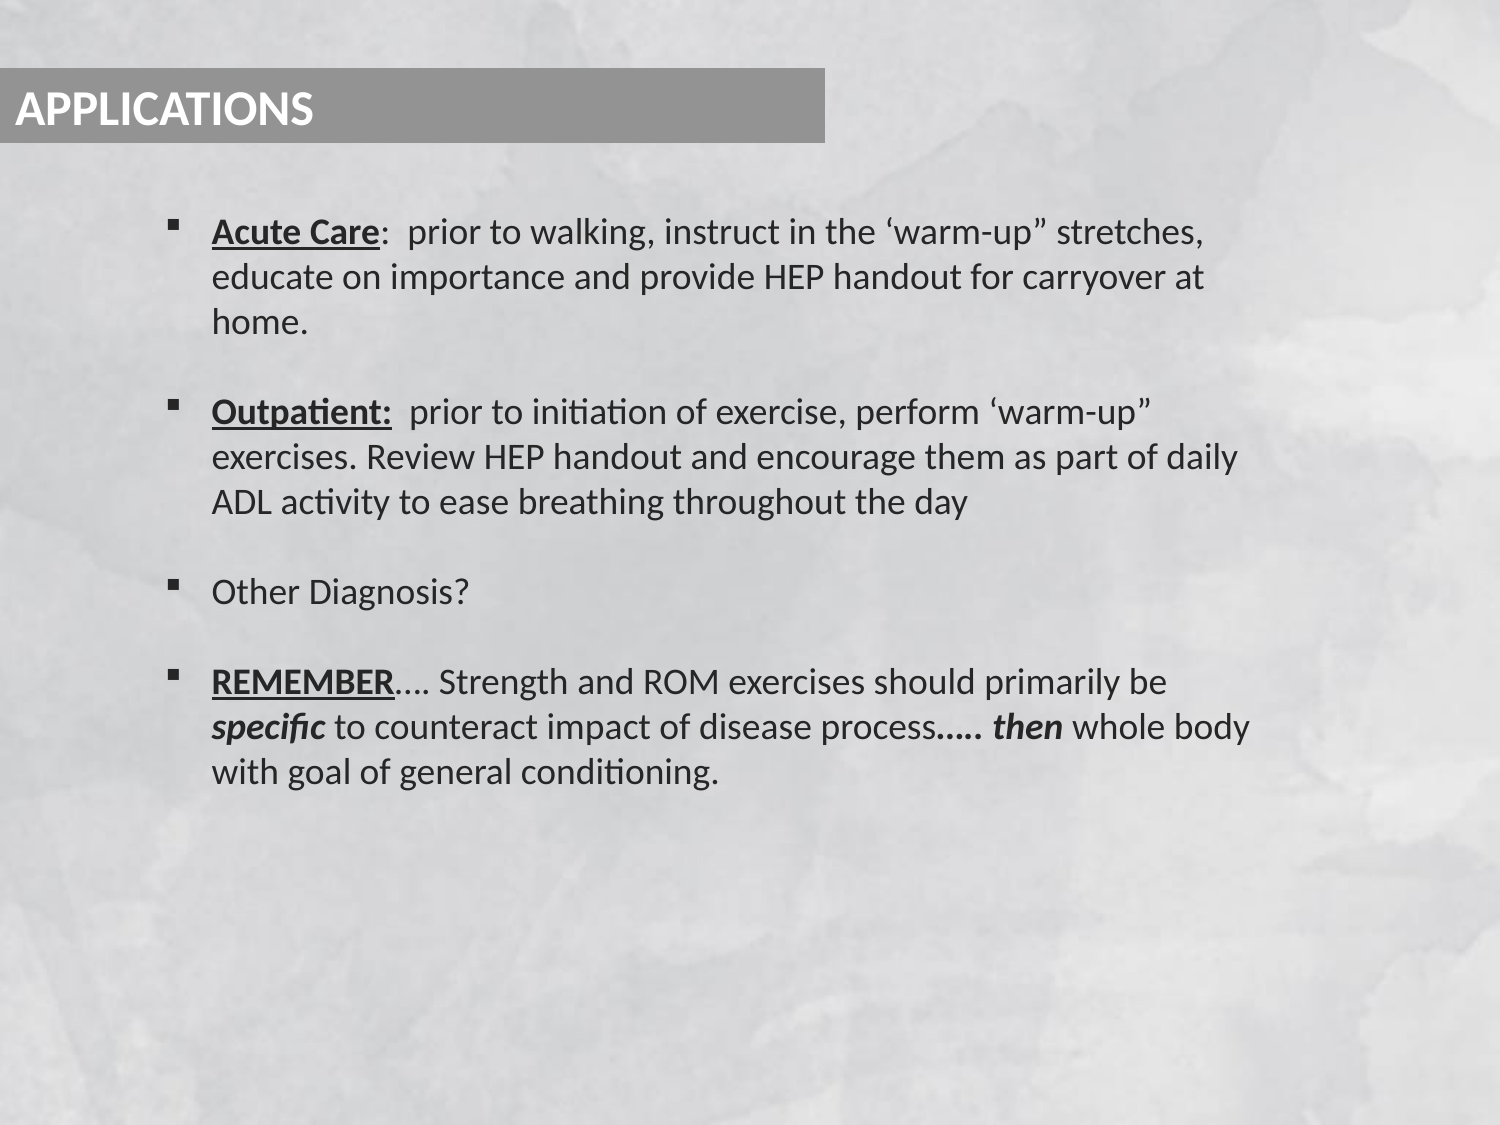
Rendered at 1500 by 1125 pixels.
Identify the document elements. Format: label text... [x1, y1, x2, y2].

picture [0, 0, 1500, 1125]
text_box Acute Care: prior to walking, instruct in the ‘warm-up” stretches, educate on importance and provide HEP handout for carryover at home. Outpatient: prior to initiation of exercise, perform ‘warm-up” exercises. Review HEP handout and encourage them as part of daily ADL activity to ease breathing throughout the day Other Diagnosis? REMEMBER…. Strength and ROM exercises should primarily be specific to counteract impact of disease process….. then whole body with goal of general conditioning. [150, 199, 1300, 845]
title APPLICATIONS [0, 68, 825, 143]
